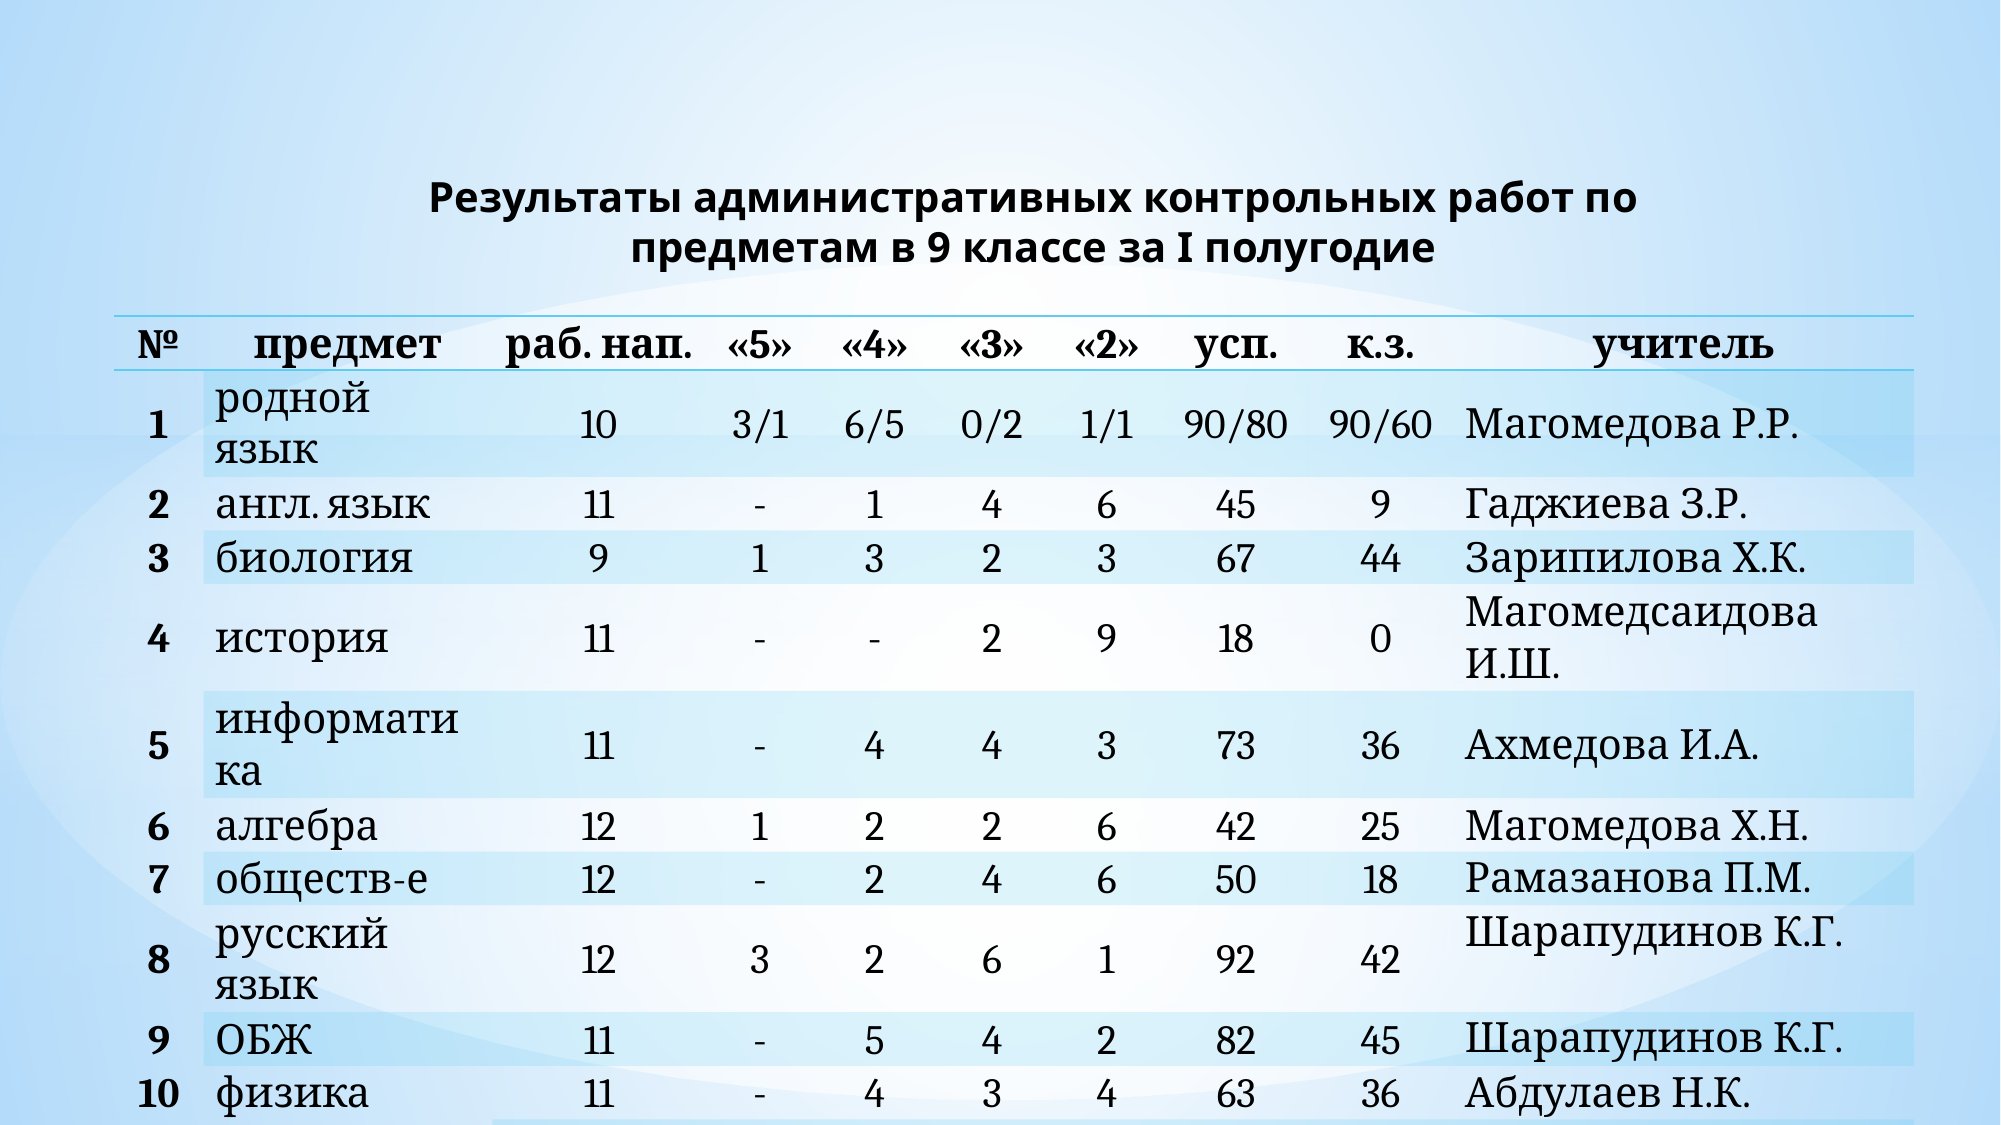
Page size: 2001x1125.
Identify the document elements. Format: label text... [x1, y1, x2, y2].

table_cell Магомедсаидова И.Ш. [1454, 584, 1914, 691]
table_header «5» [705, 317, 815, 369]
table_cell 90/80 [1164, 371, 1308, 477]
table_cell 9 [705, 1119, 815, 1125]
table_cell 4 [935, 1012, 1049, 1066]
table_cell 4 [815, 691, 935, 798]
table_cell 8 [114, 905, 204, 1012]
table_cell [1454, 1119, 1914, 1125]
table_cell - [705, 852, 815, 905]
table_cell 11 [492, 691, 705, 798]
text_box Результаты административных контрольных работ по предметам в 9 классе за I полугодие [351, 163, 1715, 279]
table_cell - [705, 477, 815, 530]
table_cell 1 [705, 798, 815, 852]
table_cell 5 [815, 1012, 935, 1066]
table_cell Шарапудинов К.Г. [1454, 1012, 1914, 1066]
table_cell 28 [1308, 1119, 1454, 1125]
table_cell 36 [1308, 691, 1454, 798]
table_cell 2 [114, 477, 204, 530]
table_cell итого: [114, 1119, 492, 1125]
table_header «4» [815, 317, 935, 369]
table_cell Магомедова Р.Р. [1454, 371, 1914, 477]
table_cell 42 [1308, 905, 1454, 1012]
table_cell 9 [492, 530, 705, 584]
table_cell - [705, 1066, 815, 1119]
table_cell 50 [1164, 852, 1308, 905]
table_header усп. [1164, 317, 1308, 369]
table_header № [114, 317, 204, 369]
table_cell 1 [114, 371, 204, 477]
table_cell 3 [705, 905, 815, 1012]
table_cell 9 [1308, 477, 1454, 530]
table_cell обществ-е [204, 852, 492, 905]
table_header «3» [935, 317, 1049, 369]
table_cell 90/60 [1308, 371, 1454, 477]
table_cell 45 [1164, 477, 1308, 530]
table_cell биология [204, 530, 492, 584]
table_cell 1 [815, 477, 935, 530]
table_cell 2 [935, 530, 1049, 584]
table_cell 1 [705, 530, 815, 584]
table_cell 6 [1049, 852, 1164, 905]
table_cell информатика [204, 691, 492, 798]
table_cell 33 [935, 1119, 1049, 1125]
table_cell 3 [815, 530, 935, 584]
table_cell 9 [114, 1012, 204, 1066]
table_cell 6 [935, 905, 1049, 1012]
table_cell 7 [114, 852, 204, 905]
table_cell история [204, 584, 492, 691]
table_cell 5 [114, 691, 204, 798]
table_cell 2 [815, 905, 935, 1012]
table_cell 18 [1164, 584, 1308, 691]
table_cell родной язык [204, 371, 492, 477]
table_cell 42 [1049, 1119, 1164, 1125]
table_cell 25 [1308, 798, 1454, 852]
table_cell Ахмедова И.А. [1454, 691, 1914, 798]
table_cell 12 [492, 798, 705, 852]
table_cell 82 [1164, 1012, 1308, 1066]
table_cell Гаджиева З.Р. [1454, 477, 1914, 530]
table_cell 2 [935, 584, 1049, 691]
table_cell 10 [114, 1066, 204, 1119]
table_cell алгебра [204, 798, 492, 852]
table_cell 4 [935, 852, 1049, 905]
table_cell 6 [114, 798, 204, 852]
table_cell 3 [1049, 530, 1164, 584]
table_cell Шарапудинов К.Г. [1454, 905, 1914, 1012]
table_cell 4 [114, 584, 204, 691]
table_cell 44 [1308, 530, 1454, 584]
table_cell 73 [1164, 691, 1308, 798]
table_cell 10 [492, 371, 705, 477]
table_cell 0 [1308, 584, 1454, 691]
table_cell ОБЖ [204, 1012, 492, 1066]
table_cell Рамазанова П.М. [1454, 852, 1914, 905]
table_cell - [705, 691, 815, 798]
table_cell 11 [492, 584, 705, 691]
table_cell 2 [815, 852, 935, 905]
table_cell Зарипилова Х.К. [1454, 530, 1914, 584]
table_cell - [815, 584, 935, 691]
table_cell Абдулаев Н.К. [1454, 1066, 1914, 1119]
table_cell 59 [1164, 1119, 1308, 1125]
table_cell 6 [1049, 798, 1164, 852]
table_header предмет [204, 317, 492, 369]
table_cell 4 [1049, 1066, 1164, 1119]
table_cell 6/5 [815, 371, 935, 477]
table_cell 2 [1049, 1012, 1164, 1066]
table_cell 4 [935, 477, 1049, 530]
table_cell 6 [1049, 477, 1164, 530]
table_cell 4 [815, 1066, 935, 1119]
table_cell 12 [492, 852, 705, 905]
table_cell 42 [1164, 798, 1308, 852]
table_cell - [705, 584, 815, 691]
table_cell - [705, 1012, 815, 1066]
table_header раб. нап. [492, 317, 705, 369]
table_cell 11 [492, 1066, 705, 1119]
table_cell 36 [1308, 1066, 1454, 1119]
table_cell 1 [1049, 905, 1164, 1012]
table_header к.з. [1308, 317, 1454, 369]
table_cell физика [204, 1066, 492, 1119]
table_cell 34 [815, 1119, 935, 1125]
table_cell 9 [1049, 584, 1164, 691]
table_cell 63 [1164, 1066, 1308, 1119]
table_cell русский язык [204, 905, 492, 1012]
table_cell 0/2 [935, 371, 1049, 477]
table_cell 92 [1164, 905, 1308, 1012]
table_cell 3/1 [705, 371, 815, 477]
table_cell 3 [1049, 691, 1164, 798]
table_cell Магомедова Х.Н. [1454, 798, 1914, 852]
table_cell 11 [492, 1012, 705, 1066]
table_cell 3 [114, 530, 204, 584]
table_cell 3 [935, 1066, 1049, 1119]
table_cell 1/1 [1049, 371, 1164, 477]
table_cell 4 [935, 691, 1049, 798]
table_cell 67 [1164, 530, 1308, 584]
table_cell 45 [1308, 1012, 1454, 1066]
table_cell 2 [815, 798, 935, 852]
table_cell 110 [492, 1119, 705, 1125]
table_cell 18 [1308, 852, 1454, 905]
table_cell 12 [492, 905, 705, 1012]
table_cell 11 [492, 477, 705, 530]
table_cell англ. язык [204, 477, 492, 530]
table_cell 2 [935, 798, 1049, 852]
table_header «2» [1049, 317, 1164, 369]
table_header учитель [1454, 317, 1914, 369]
